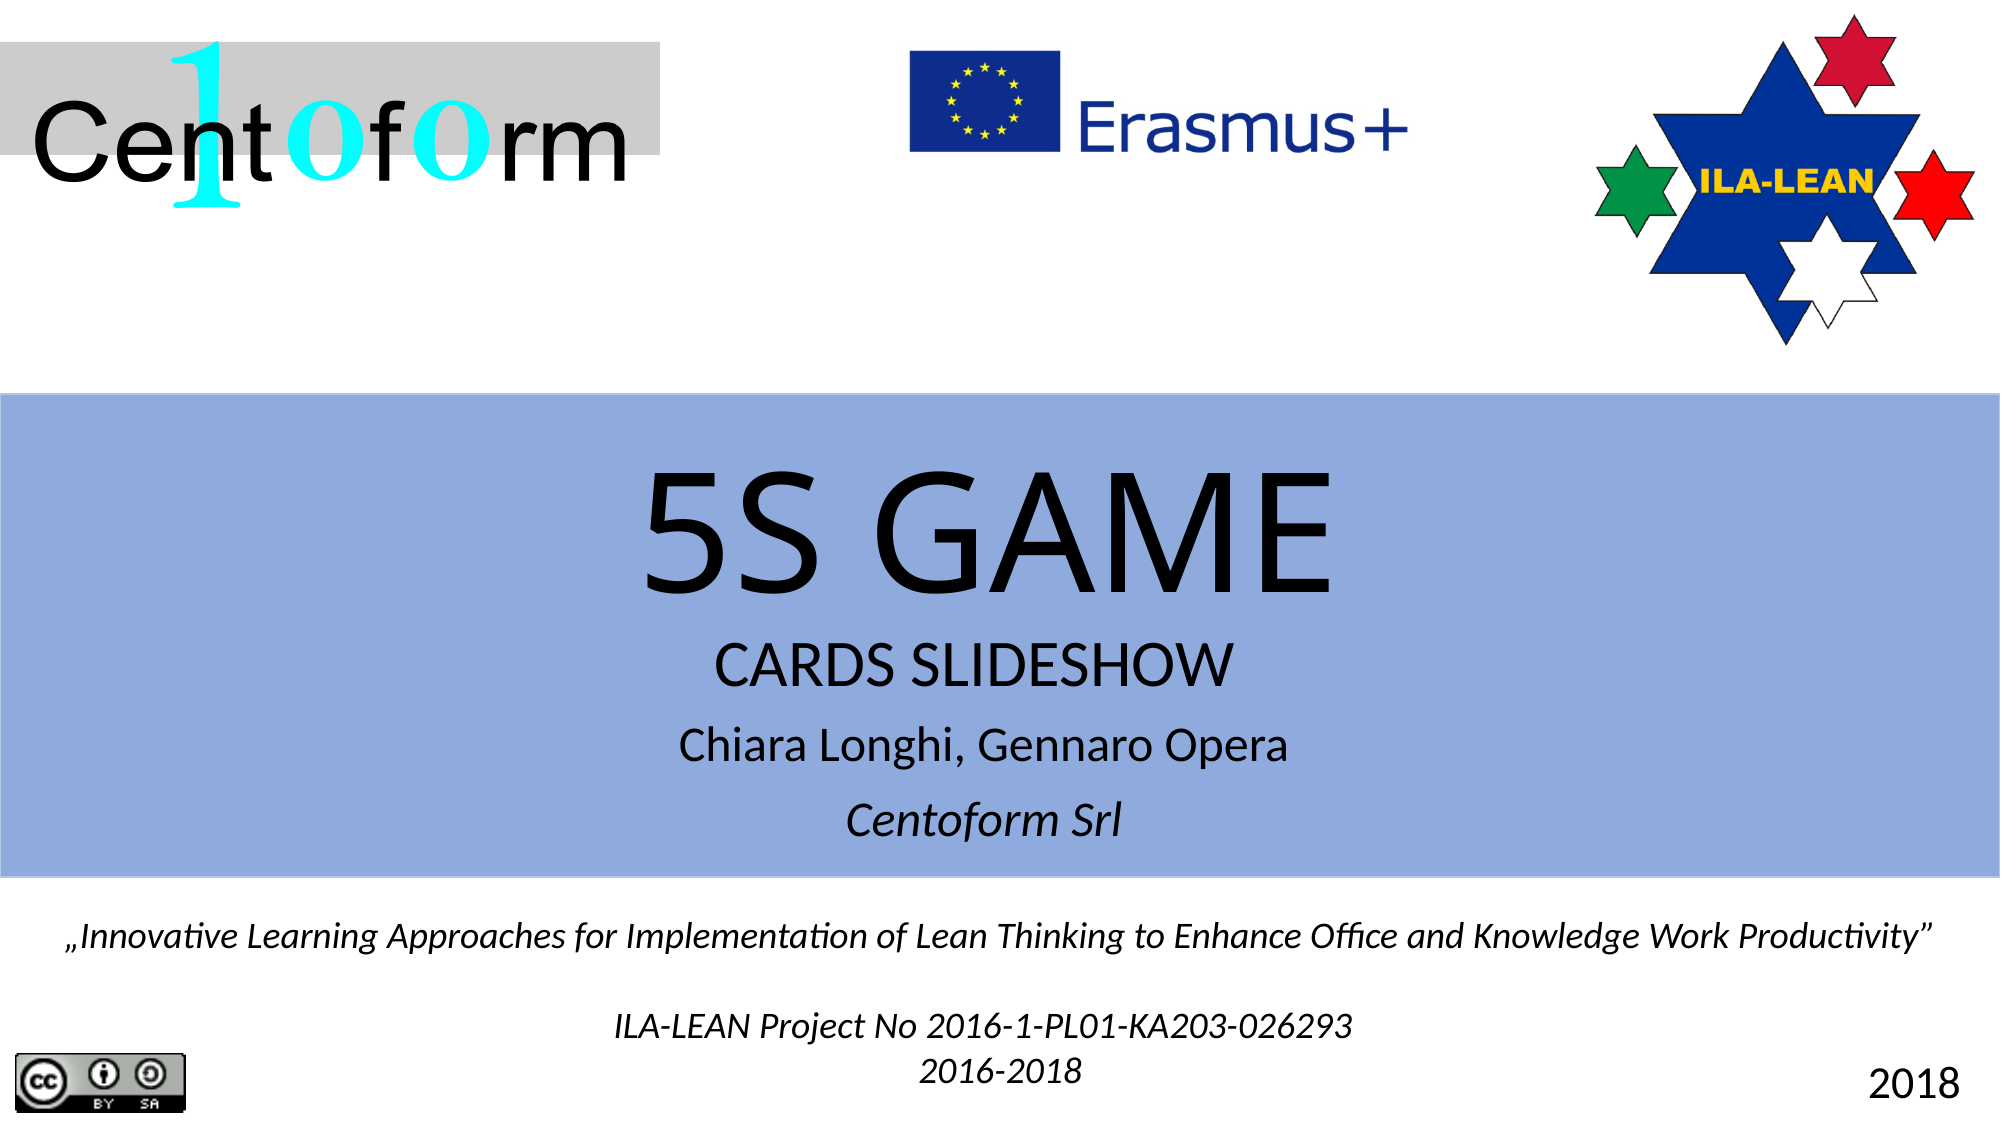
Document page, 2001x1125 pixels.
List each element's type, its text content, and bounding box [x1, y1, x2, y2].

picture [15, 1053, 186, 1113]
text_box [0, 393, 2000, 876]
slide_number 2018 [1836, 1050, 1992, 1110]
subtitle Chiara Longhi, Gennaro Opera Centoform Srl [185, 710, 1783, 877]
text_box CARDS SLIDESHOW [699, 612, 1279, 708]
title 5S GAME [108, 417, 1870, 637]
picture [0, 41, 660, 208]
picture [879, 21, 1436, 181]
footer „Innovative Learning Approaches for Implementation of Lean Thinking to Enhance Office and Knowledge Work Productivity” ILA-LEAN Project No 2016-1-PL01-KA203-026293 2016-2018 [0, 876, 2000, 1125]
picture [1594, 14, 1975, 346]
